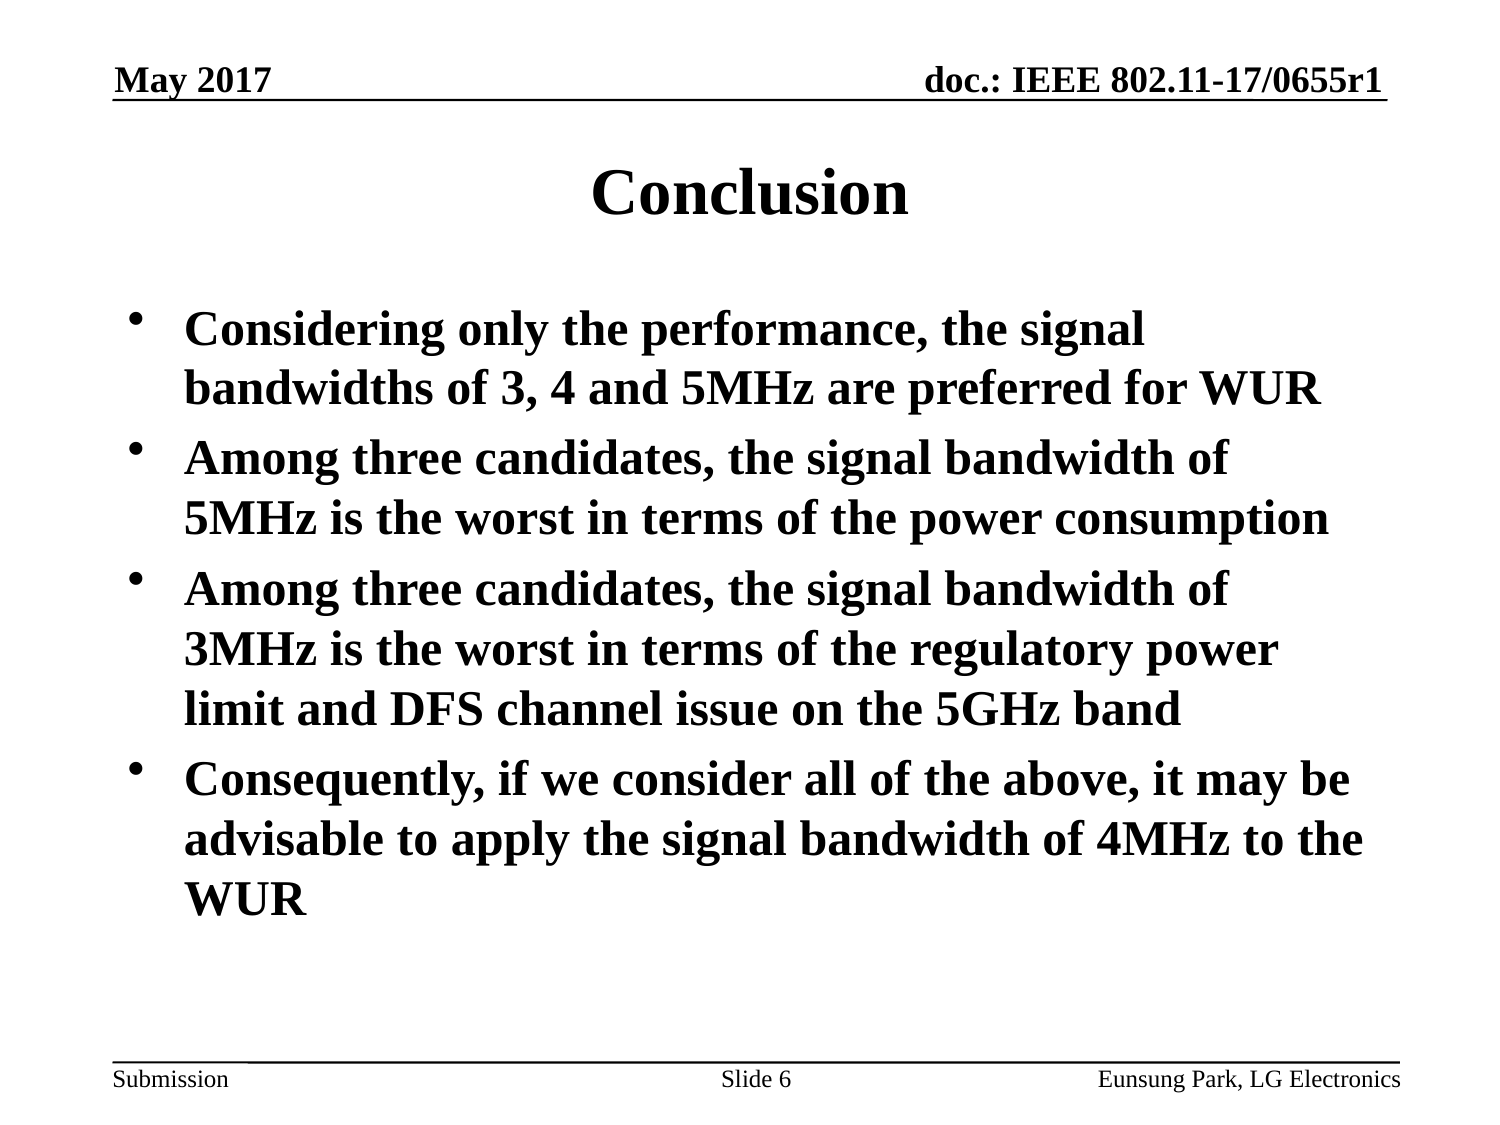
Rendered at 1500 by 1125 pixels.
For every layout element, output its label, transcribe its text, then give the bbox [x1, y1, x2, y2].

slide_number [114, 54, 274, 101]
footer Eunsung Park, LG Electronics [1038, 1061, 1402, 1093]
list Considering only the performance, the signal bandwidths of 3, 4 and 5MHz are preferred for WUR Among three candidates, the signal bandwidth of 5MHz is the worst in terms of the power consumption Among three candidates, the signal bandwidth of 3MHz is the worst in terms of the regulatory power limit and DFS channel issue on the 5GHz band Consequently, if we consider all of the above, it may be advisable to apply the signal bandwidth of 4MHz to the WUR [112, 287, 1388, 1000]
title Conclusion [112, 112, 1388, 263]
slide_number Slide 6 [712, 1061, 800, 1093]
